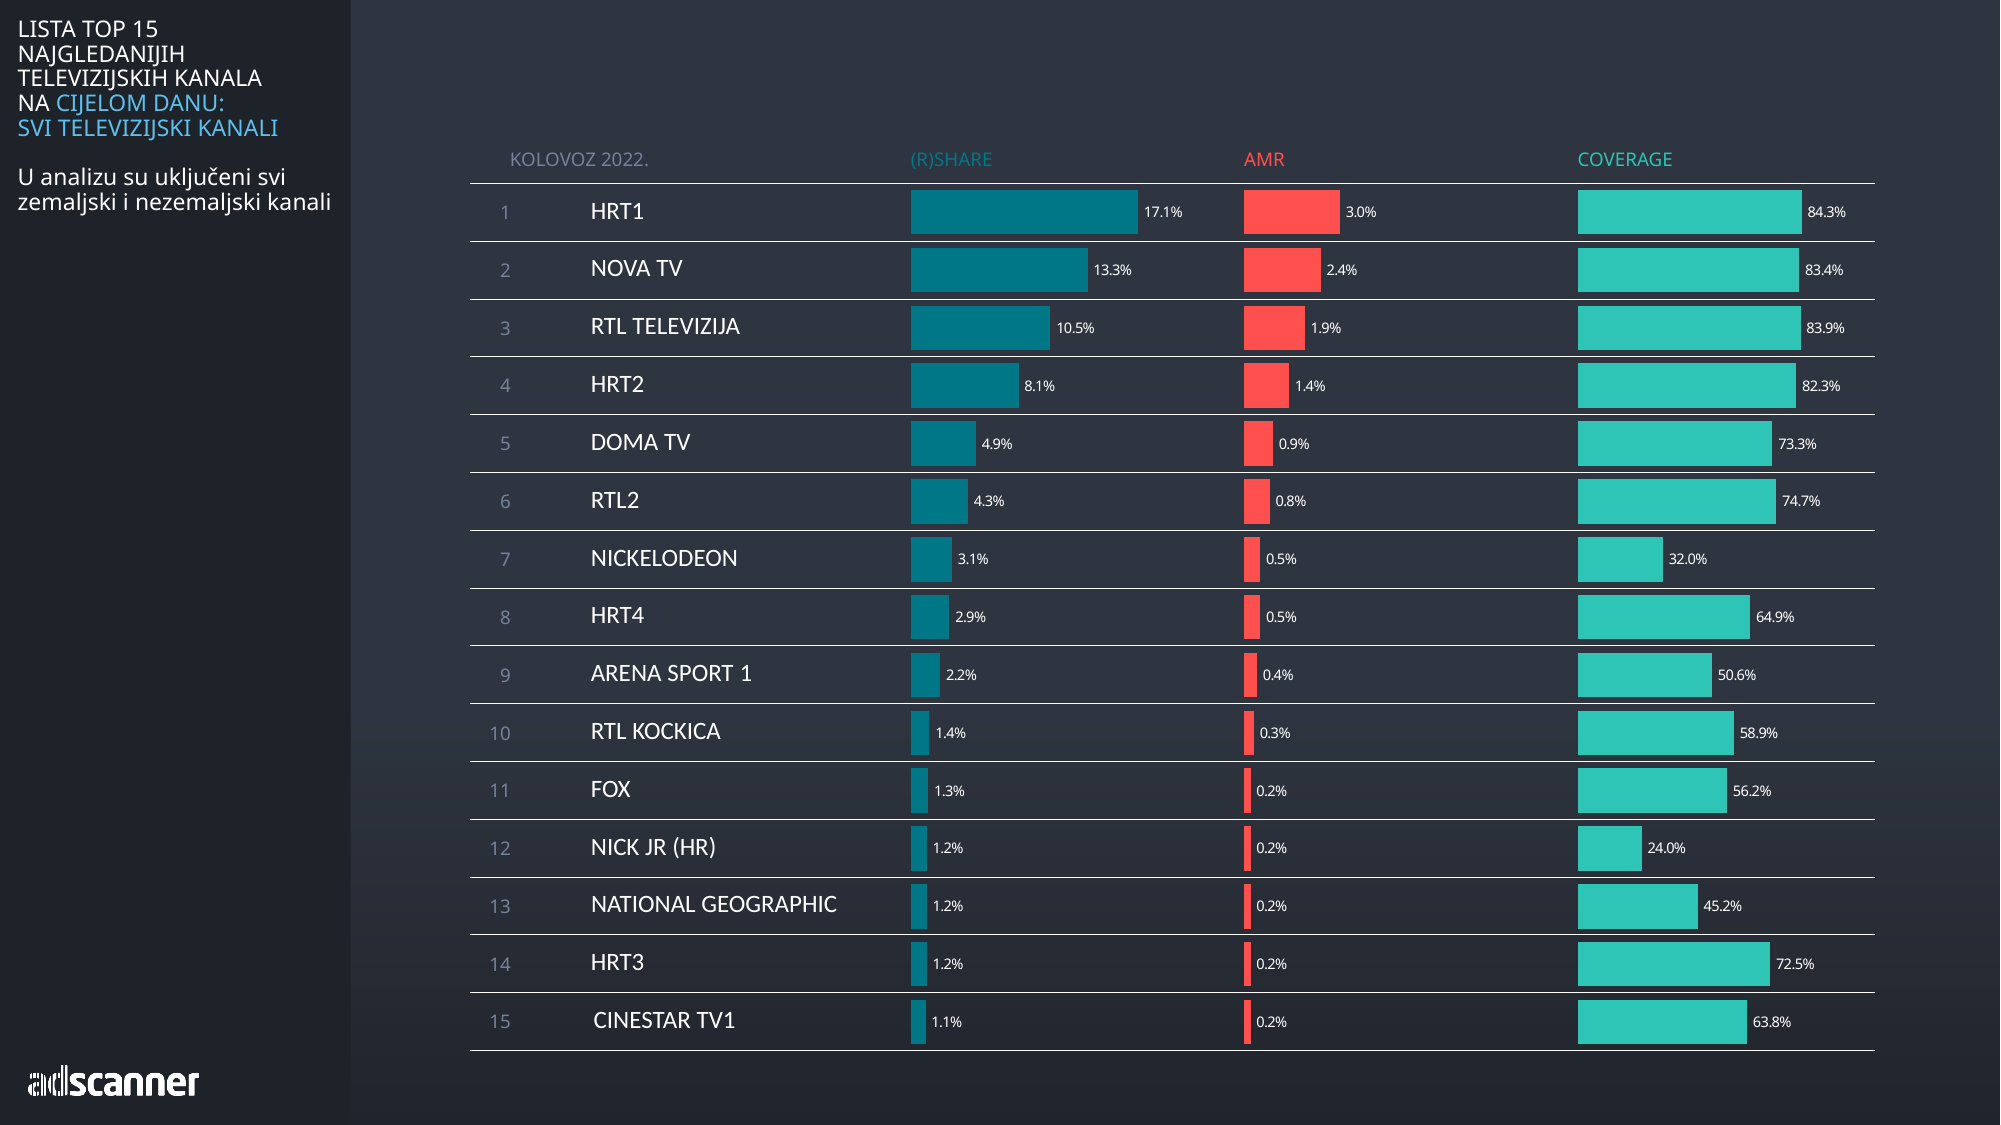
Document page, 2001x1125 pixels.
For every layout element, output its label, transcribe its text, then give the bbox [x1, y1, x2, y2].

table_cell 6 [470, 473, 517, 530]
table_cell [843, 473, 910, 530]
table_cell [843, 415, 910, 472]
table_cell 14 [470, 935, 517, 992]
table_cell HRT4 [517, 589, 843, 645]
table_cell [1230, 357, 1244, 414]
table_header [1564, 184, 1577, 241]
table_cell [1230, 646, 1244, 703]
table_cell [843, 704, 910, 761]
table_cell [843, 993, 910, 1050]
table_cell [843, 820, 910, 877]
table_cell 4 [470, 357, 517, 414]
table_cell [1230, 473, 1244, 530]
table_cell [1230, 300, 1244, 356]
table_cell DOMA TV [517, 415, 843, 472]
table_cell [1230, 531, 1244, 588]
table_cell [1230, 820, 1244, 877]
table_cell [843, 935, 910, 992]
table_cell [1564, 993, 1577, 1050]
table_cell [843, 357, 910, 414]
table_header [1230, 184, 1244, 241]
table_cell [843, 300, 910, 356]
table_cell [1564, 415, 1577, 472]
table_cell [1564, 300, 1577, 356]
table_cell ARENA SPORT 1 [517, 646, 843, 703]
table_cell [1230, 242, 1244, 299]
table_cell RTL KOCKICA [517, 704, 843, 761]
chart [1577, 183, 1897, 1052]
table_cell 12 [470, 820, 517, 877]
table_cell [1564, 878, 1577, 934]
text_box LISTA TOP 15 NAJGLEDANIJIH TELEVIZIJSKIH KANALA NA CIJELOM DANU: SVI TELEVIZIJSKI KANALI U analizu su uključeni svi zemaljski i nezemaljski kanali [0, 0, 352, 1125]
table_cell [1564, 762, 1577, 819]
table_cell [1230, 415, 1244, 472]
table_cell [843, 531, 910, 588]
table_cell [1230, 993, 1244, 1050]
table_cell [1564, 357, 1577, 414]
table_cell 3 [470, 300, 517, 356]
text_box KOLOVOZ 2022. [509, 145, 770, 173]
table_cell [1230, 878, 1244, 934]
table_cell CINESTAR TV1 [517, 993, 843, 1050]
table_cell [1564, 531, 1577, 588]
table_cell 11 [470, 762, 517, 819]
chart [1244, 183, 1564, 1052]
table_cell [1564, 820, 1577, 877]
table_cell RTL2 [517, 473, 843, 530]
table_cell [843, 762, 910, 819]
chart [910, 183, 1230, 1052]
table_cell [1564, 242, 1577, 299]
table_cell [843, 878, 910, 934]
table_cell [1230, 762, 1244, 819]
table_cell [1230, 589, 1244, 645]
table_cell 5 [470, 415, 517, 472]
text_box COVERAGE [1577, 145, 1755, 173]
table_cell 7 [470, 531, 517, 588]
table_header [843, 184, 910, 241]
table_cell [1230, 704, 1244, 761]
table_cell [1564, 646, 1577, 703]
table_cell 15 [470, 993, 517, 1050]
table_header 1 [470, 184, 517, 241]
table_cell FOX [517, 762, 843, 819]
table_cell [1564, 473, 1577, 530]
table_cell RTL TELEVIZIJA [517, 300, 843, 356]
text_box (R)SHARE [910, 145, 1089, 173]
table_cell 2 [470, 242, 517, 299]
table_cell [843, 589, 910, 645]
table_cell [1564, 935, 1577, 992]
table_cell NATIONAL GEOGRAPHIC [517, 878, 843, 934]
table_cell NICKELODEON [517, 531, 843, 588]
table_cell HRT2 [517, 357, 843, 414]
picture [28, 1065, 199, 1096]
table_cell [1564, 704, 1577, 761]
table_cell [1564, 589, 1577, 645]
text_box AMR [1244, 145, 1422, 173]
table_cell [1230, 935, 1244, 992]
table_cell 13 [470, 878, 517, 934]
table_cell HRT3 [517, 935, 843, 992]
table_cell 10 [470, 704, 517, 761]
table_header HRT1 [517, 184, 843, 241]
table_cell NOVA TV [517, 242, 843, 299]
table_cell NICK JR (HR) [517, 820, 843, 877]
table_cell 9 [470, 646, 517, 703]
table_cell [843, 242, 910, 299]
table_cell 8 [470, 589, 517, 645]
table_cell [843, 646, 910, 703]
